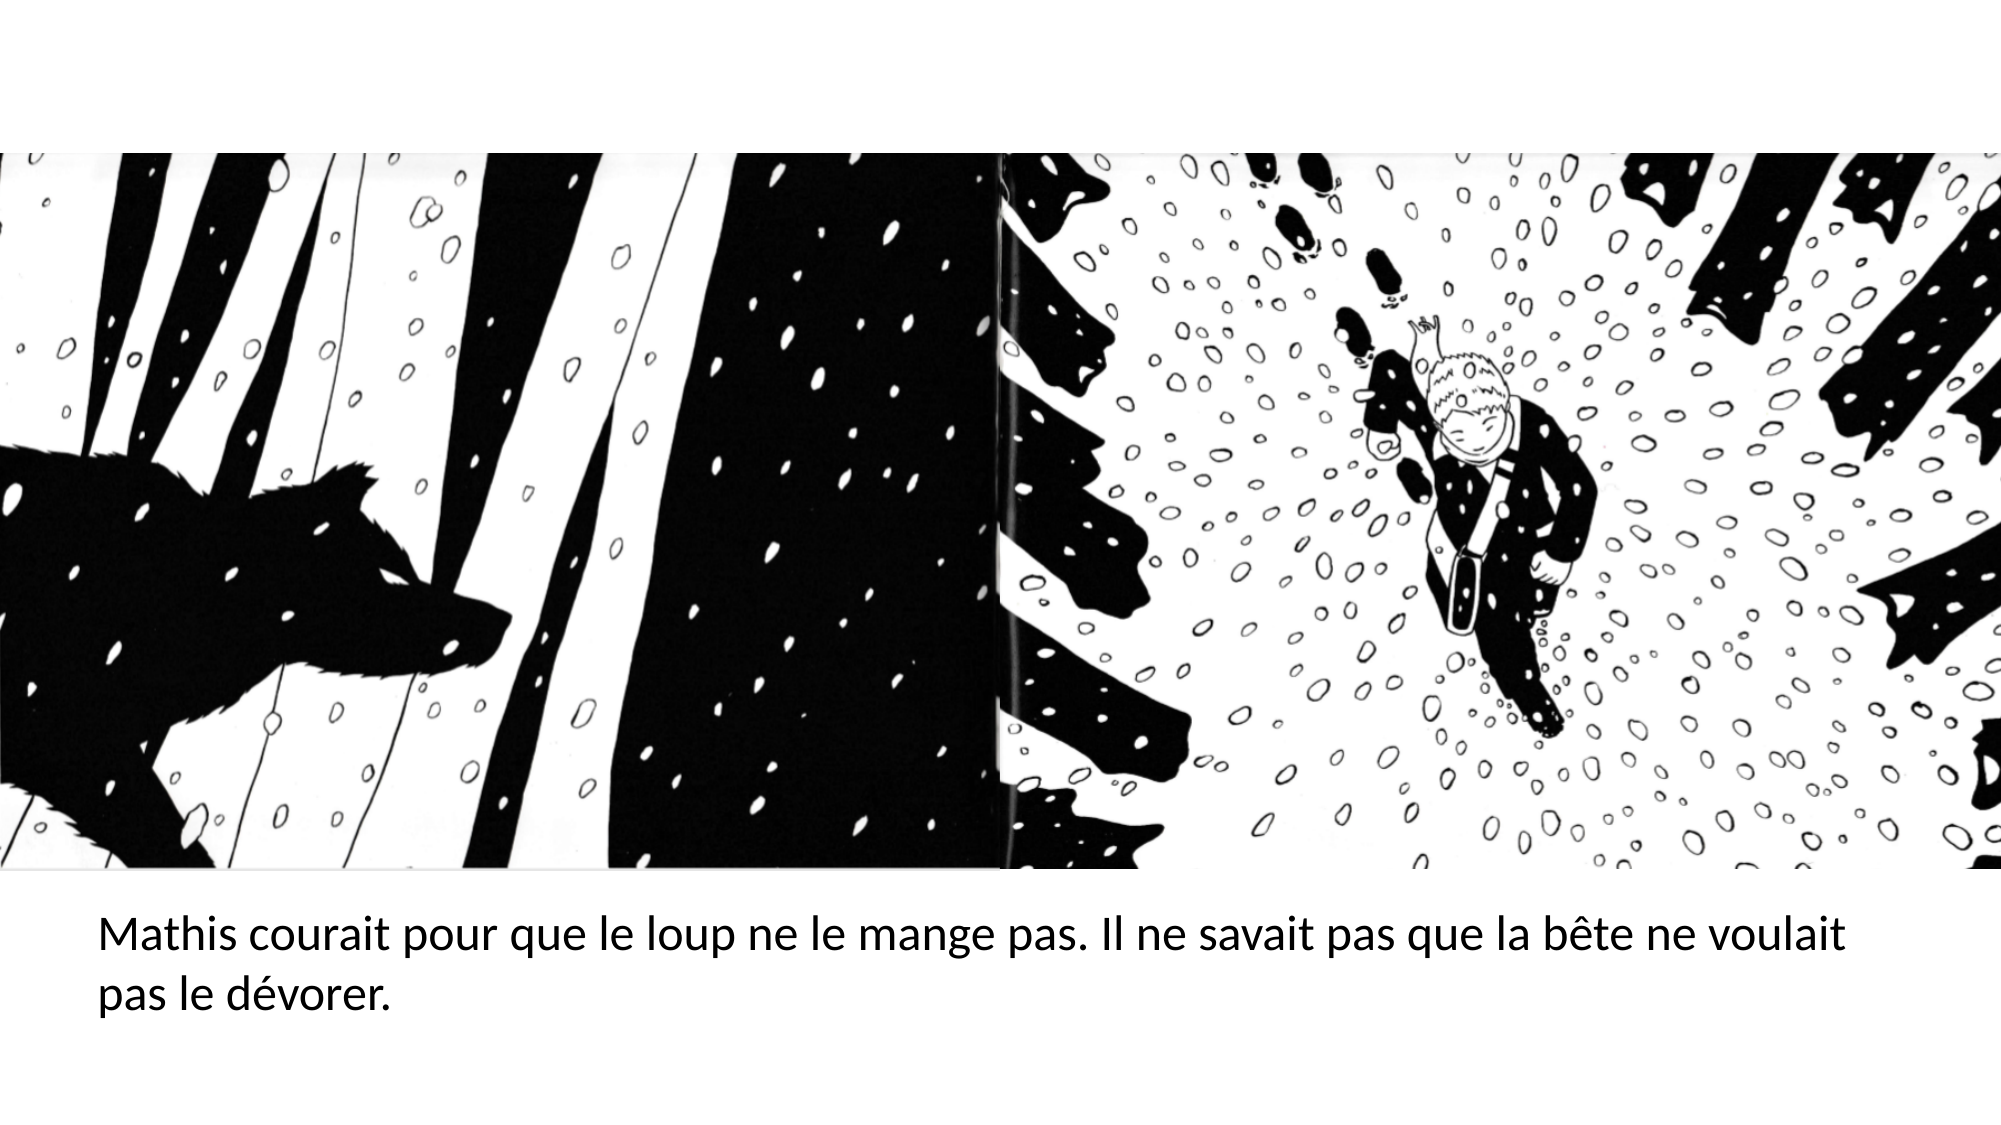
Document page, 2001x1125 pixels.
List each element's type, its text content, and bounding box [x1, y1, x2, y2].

text_box Mathis courait pour que le loup ne le mange pas. Il ne savait pas que la bête ne voulait pas le dévorer. [82, 893, 1883, 1029]
picture [0, 153, 2001, 871]
